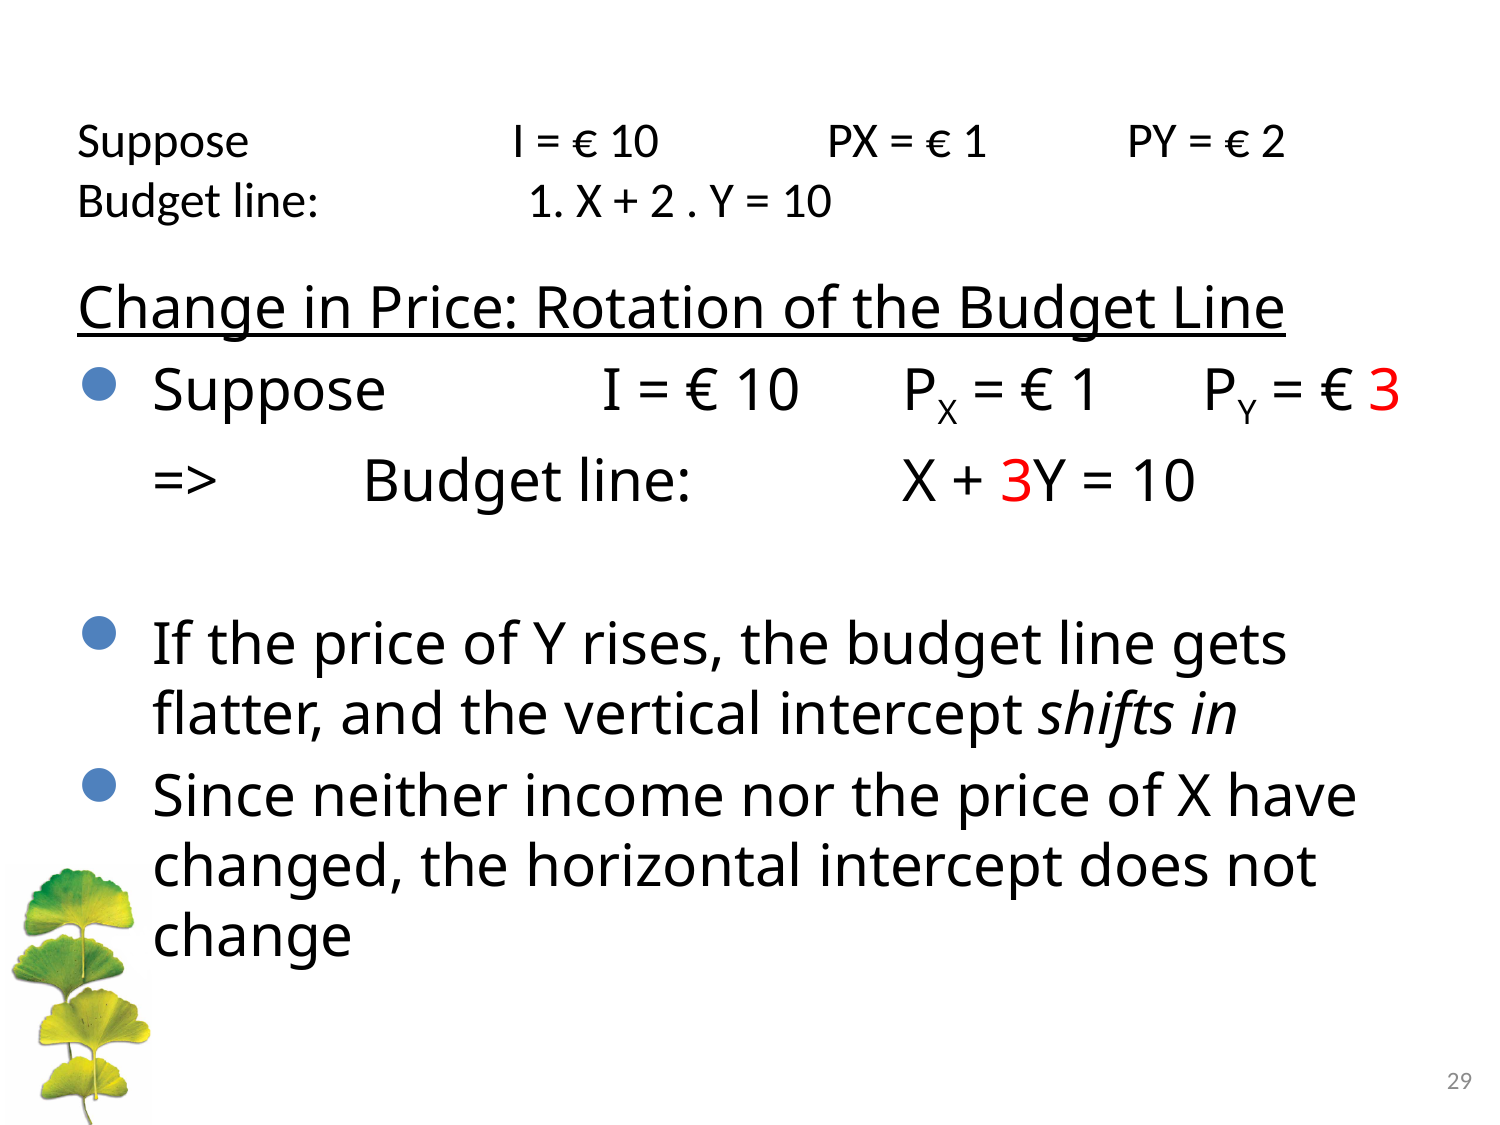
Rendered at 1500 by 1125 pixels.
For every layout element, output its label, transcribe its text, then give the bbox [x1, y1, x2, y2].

slide_number 29 [1374, 1050, 1488, 1110]
text_box Suppose I = € 10 PX = € 1 PY = € 2 Budget line: 1. X + 2 . Y = 10 [62, 99, 1350, 235]
picture [5, 864, 152, 1125]
text_box Change in Price: Rotation of the Budget Line Suppose I = € 10 PX = € 1 PY = € 3 => Budget line: X + 3Y = 10 If the price of Y rises, the budget line gets flatter, and the vertical intercept shifts in Since neither income nor the price of X have changed, the horizontal intercept does not change [62, 262, 1450, 1006]
